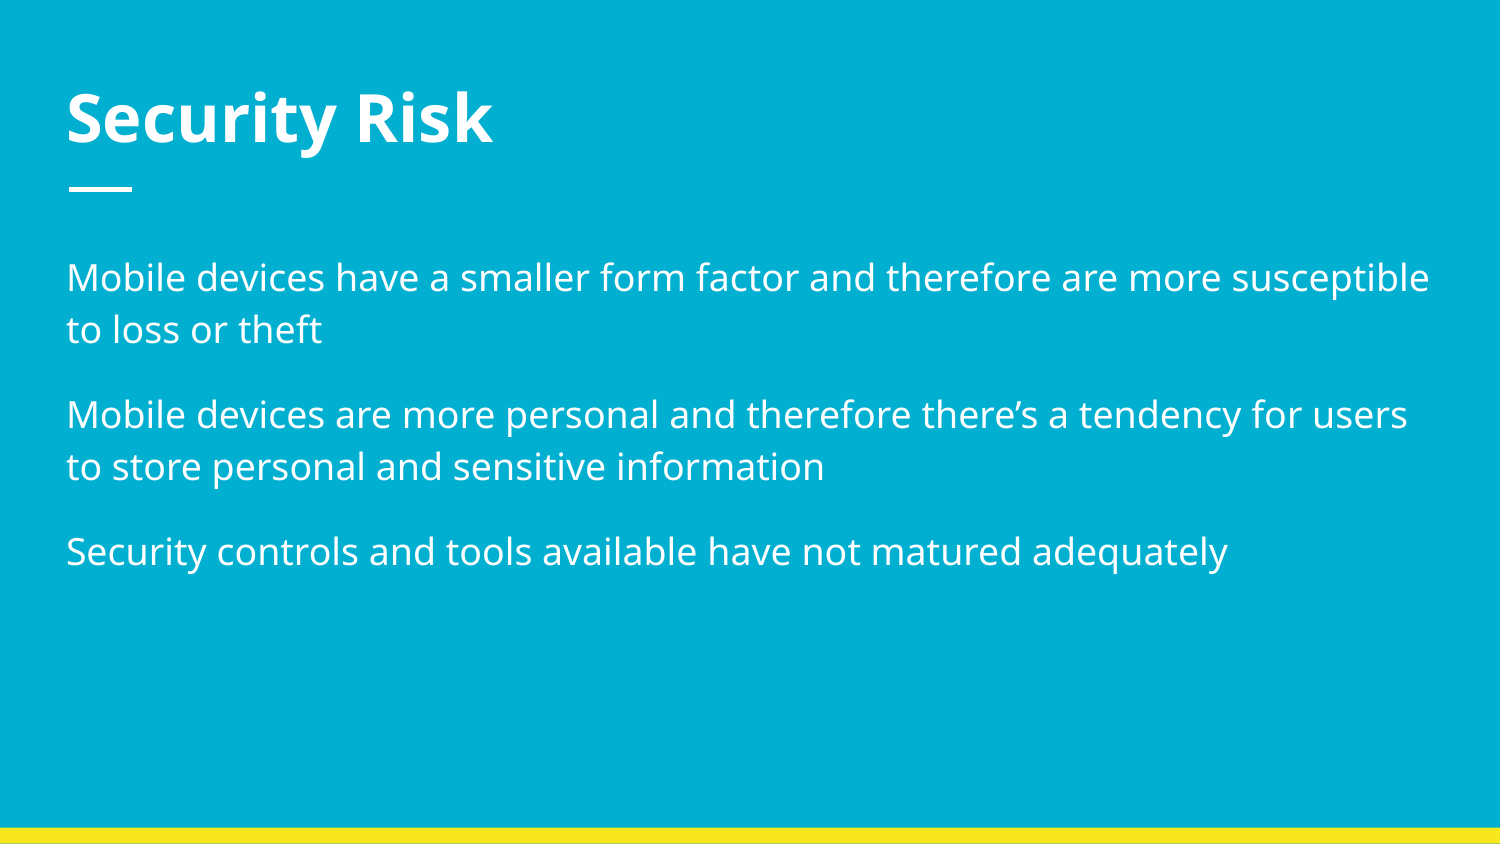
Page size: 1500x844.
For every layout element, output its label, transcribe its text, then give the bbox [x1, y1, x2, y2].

list Mobile devices have a smaller form factor and therefore are more susceptible to loss or theft Mobile devices are more personal and therefore there’s a tendency for users to store personal and sensitive information Security controls and tools available have not matured adequately [51, 232, 1449, 750]
title Security Risk [51, 61, 1449, 167]
